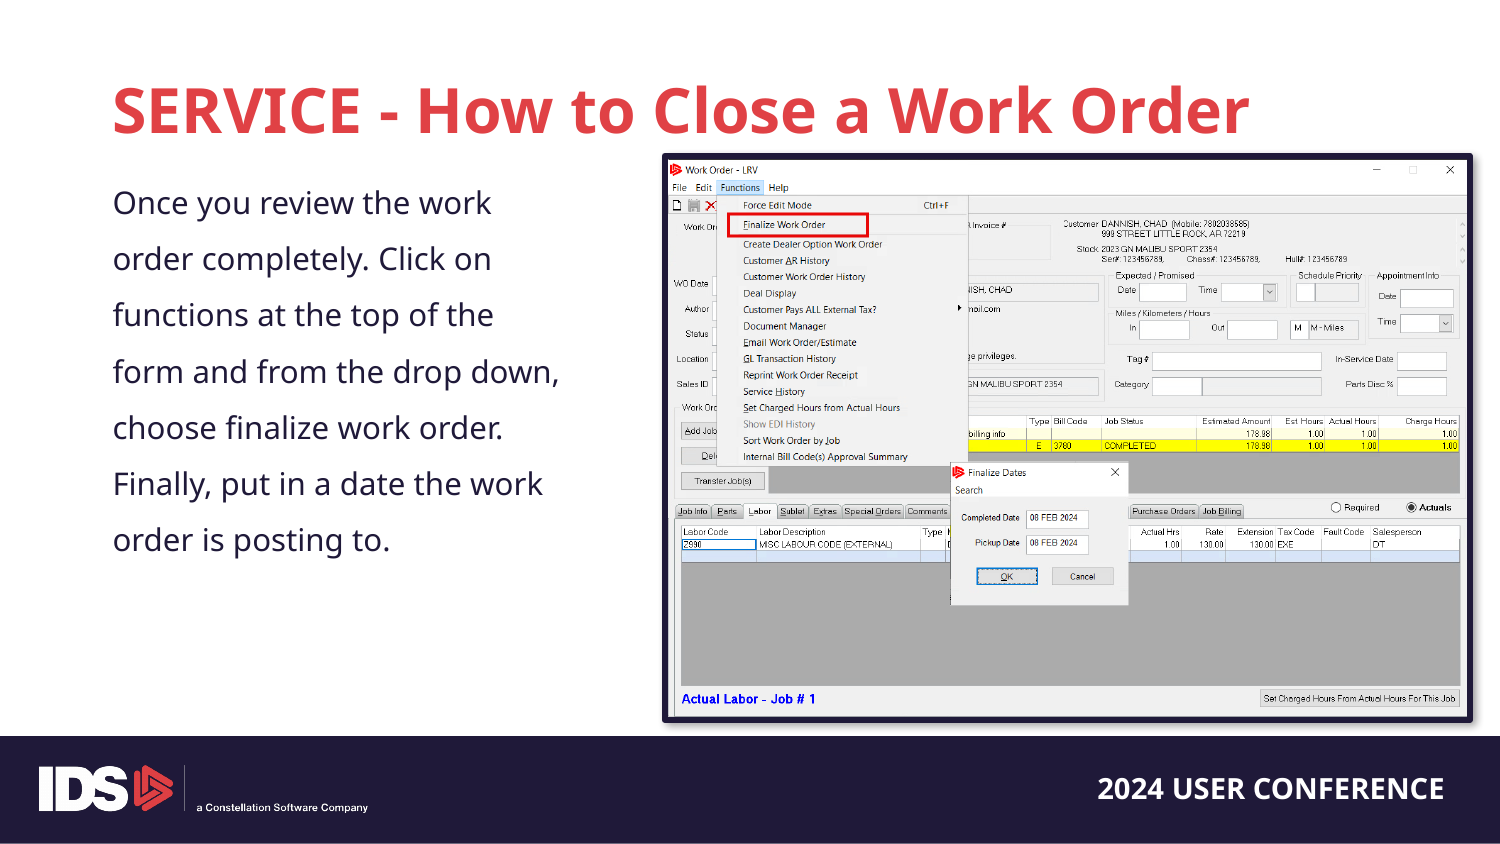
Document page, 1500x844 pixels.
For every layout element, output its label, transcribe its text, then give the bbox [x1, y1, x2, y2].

list SERVICE - How to Close a Work Order [97, 56, 1475, 150]
picture [39, 765, 368, 813]
picture [667, 158, 1467, 717]
text_box Once you review the work order completely. Click on functions at the top of the form and from the drop down, choose finalize work order. Finally, put in a date the work order is posting to. [97, 149, 588, 721]
